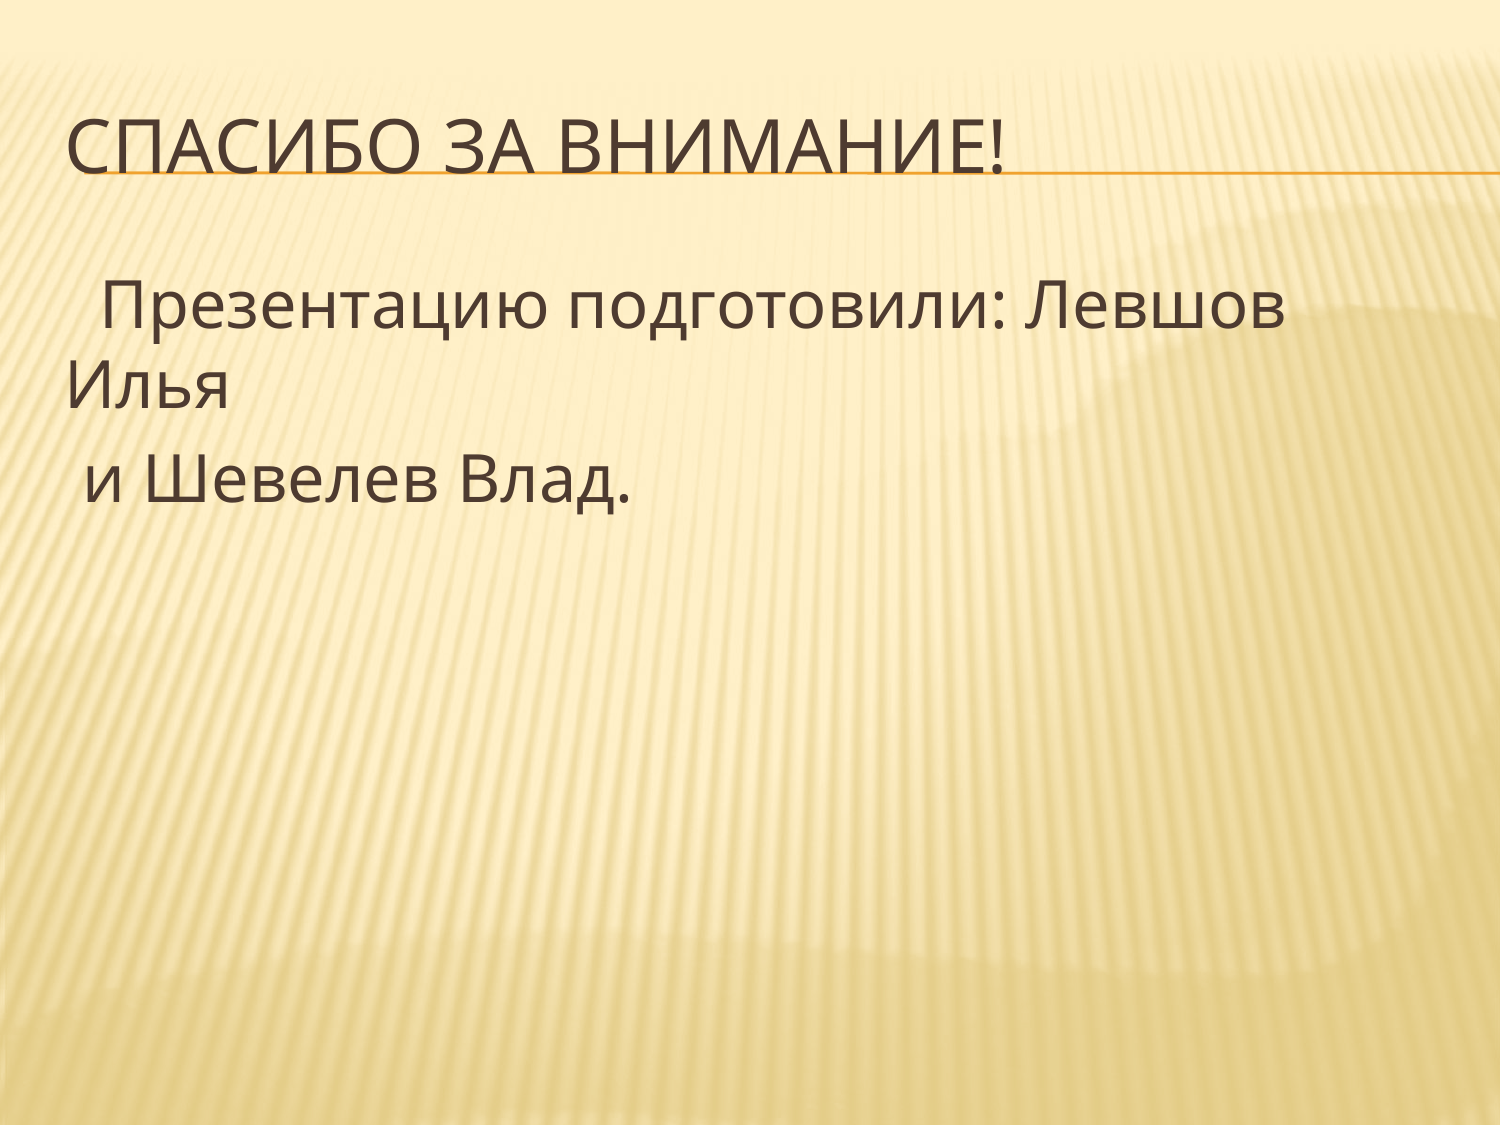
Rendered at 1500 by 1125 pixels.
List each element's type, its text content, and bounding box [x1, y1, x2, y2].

title Спасибо за внимание! [50, 75, 1475, 213]
list Презентацию подготовили: Левшов Илья и Шевелев Влад. [50, 254, 1475, 998]
